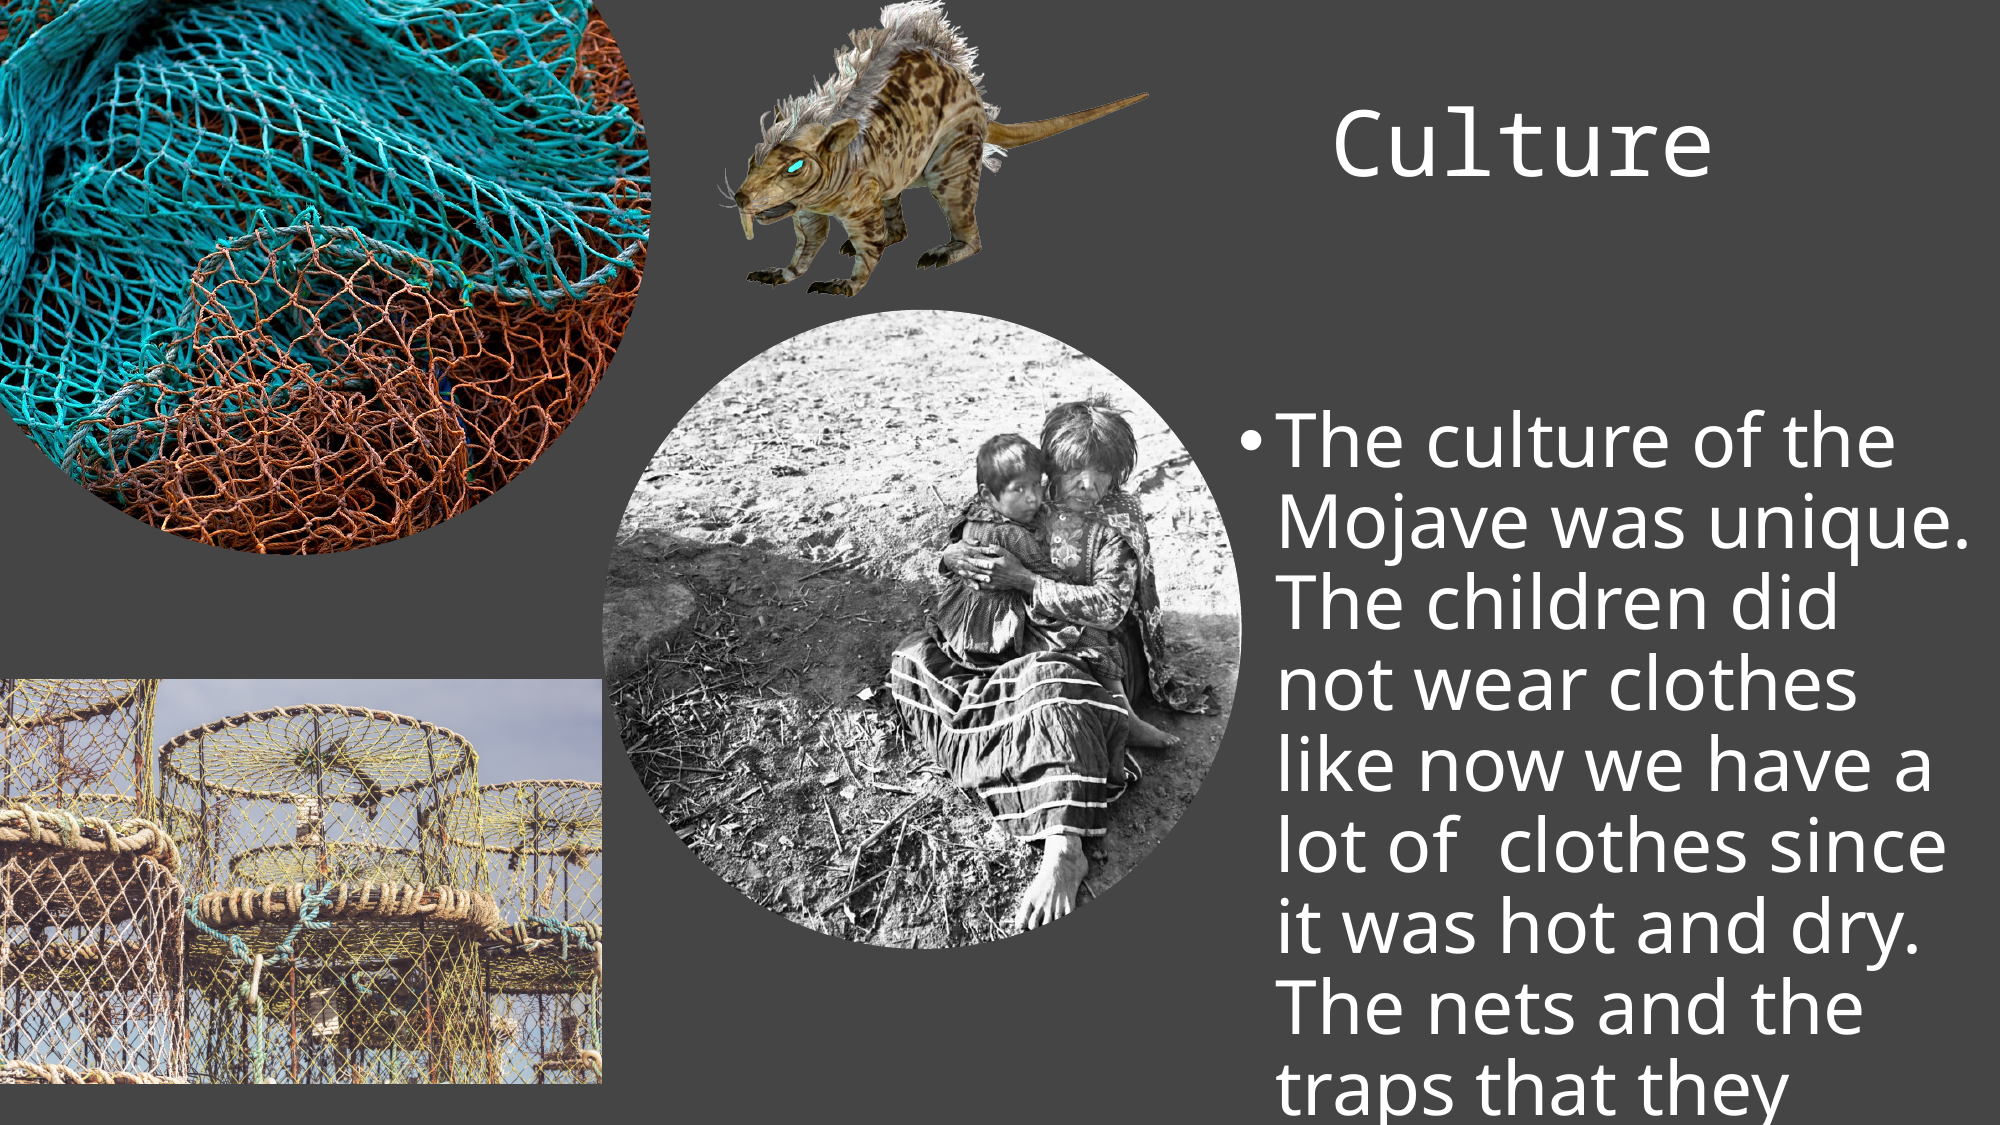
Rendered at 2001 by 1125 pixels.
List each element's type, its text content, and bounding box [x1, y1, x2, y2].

text_box [1158, 120, 1382, 173]
picture [707, 0, 1158, 307]
list The culture of the Mojave was unique. The children did not wear clothes like now we have a lot of clothes since it was hot and dry. The nets and the traps that they made were made of cords. [1242, 395, 1990, 918]
picture [0, 0, 1242, 1084]
title Culture [1223, 38, 1990, 256]
picture [0, 0, 15, 11]
